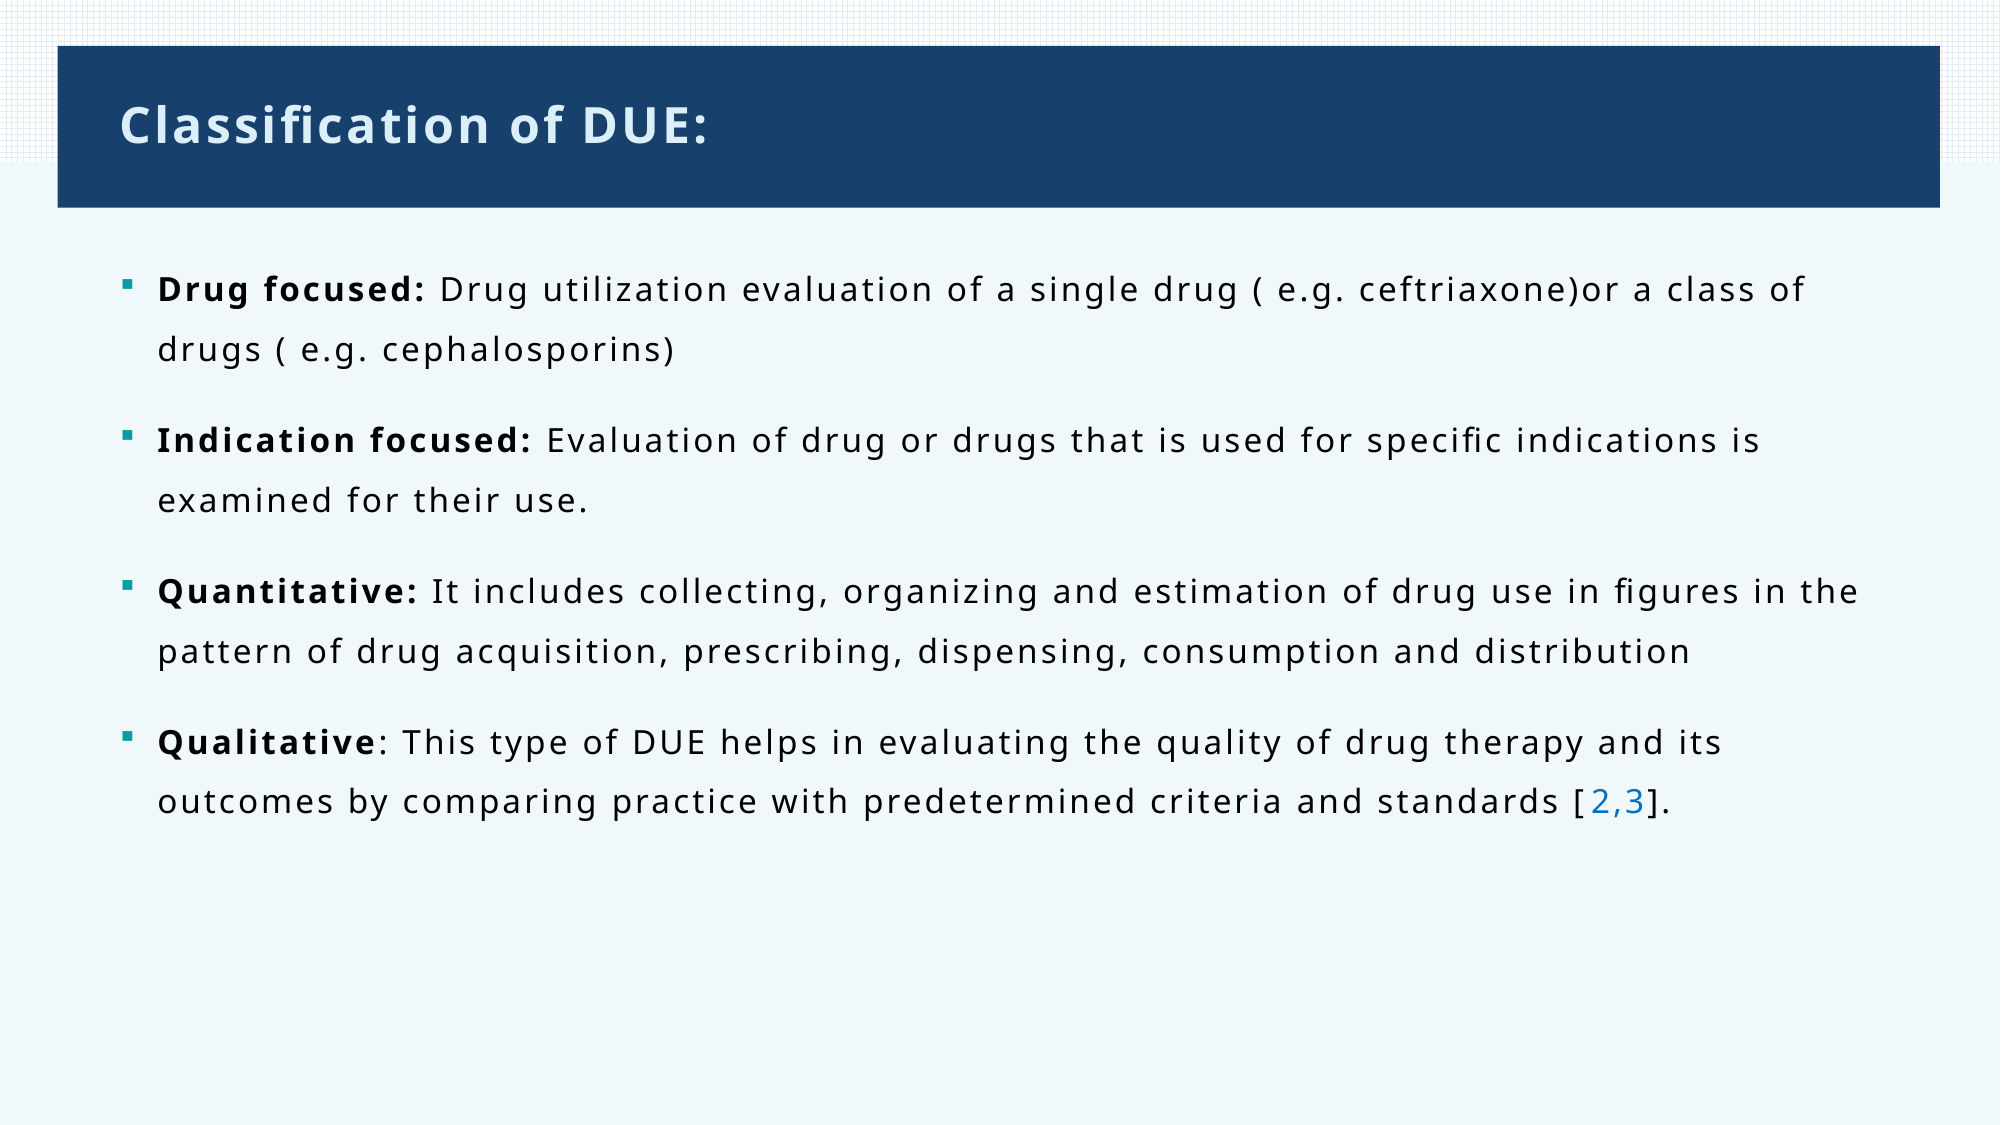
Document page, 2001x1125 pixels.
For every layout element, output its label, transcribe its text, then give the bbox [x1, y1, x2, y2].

title Classification of DUE: [104, 79, 1894, 176]
list Drug focused: Drug utilization evaluation of a single drug ( e.g. ceftriaxone)or a class of drugs ( e.g. cephalosporins) Indication focused: Evaluation of drug or drugs that is used for specific indications is examined for their use. Quantitative: It includes collecting, organizing and estimation of drug use in figures in the pattern of drug acquisition, prescribing, dispensing, consumption and distribution Qualitative: This type of DUE helps in evaluating the quality of drug therapy and its outcomes by comparing practice with predetermined criteria and standards [2,3]. [104, 241, 1894, 1014]
